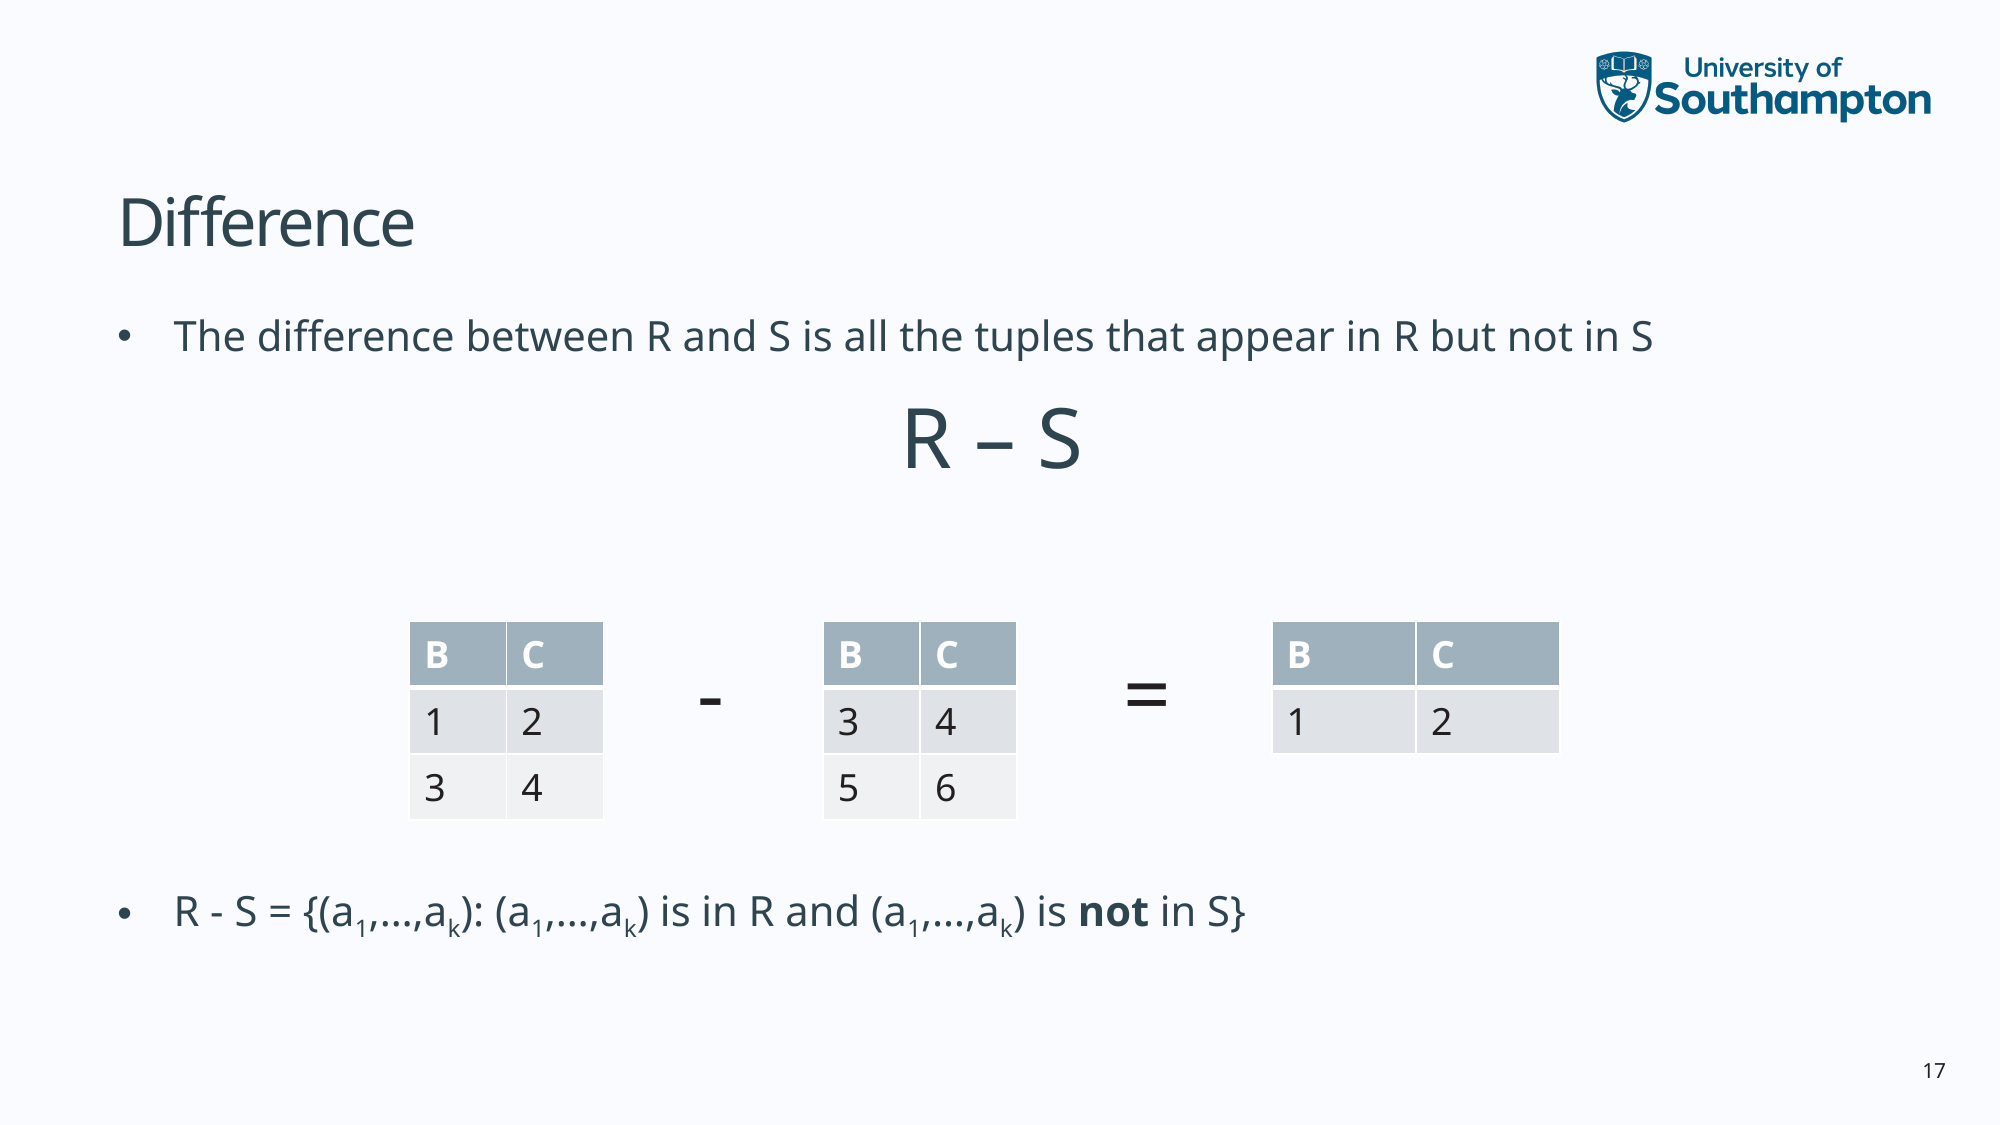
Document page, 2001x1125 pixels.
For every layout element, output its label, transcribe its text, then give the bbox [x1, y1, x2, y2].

table_header B [1273, 622, 1415, 685]
table_header C [507, 622, 603, 685]
picture [1782, 97, 1791, 108]
table_cell 3 [410, 755, 506, 819]
table_cell 4 [507, 755, 603, 819]
picture [1730, 97, 1736, 113]
table_header B [824, 622, 919, 685]
picture [1758, 97, 1766, 113]
table_cell 1 [1273, 690, 1415, 753]
list The difference between R and S is all the tuples that appear in R but not in S R – S R - S = {(a1,…,ak): (a1,…,ak) is in R and (a1,…,ak) is not in S} [102, 302, 1882, 1024]
picture [1808, 97, 1815, 113]
picture [1600, 80, 1617, 111]
picture [1847, 97, 1857, 108]
picture [1626, 78, 1648, 111]
table_header C [1417, 622, 1559, 685]
picture [1527, 0, 2000, 220]
title Difference [102, 113, 1882, 268]
table_cell 2 [1417, 690, 1559, 753]
table_cell 2 [507, 690, 603, 753]
picture [1823, 97, 1830, 113]
text_box - [621, 633, 800, 749]
table_cell 6 [921, 755, 1016, 819]
text_box = [1058, 633, 1237, 749]
table_cell 1 [410, 690, 506, 753]
table_cell 5 [824, 755, 919, 819]
picture [1689, 97, 1698, 108]
table_cell 3 [824, 690, 919, 753]
table_cell 4 [921, 690, 1016, 753]
picture [1626, 76, 1636, 88]
picture [1607, 76, 1624, 88]
table_header B [410, 622, 506, 685]
table_header C [921, 622, 1016, 685]
